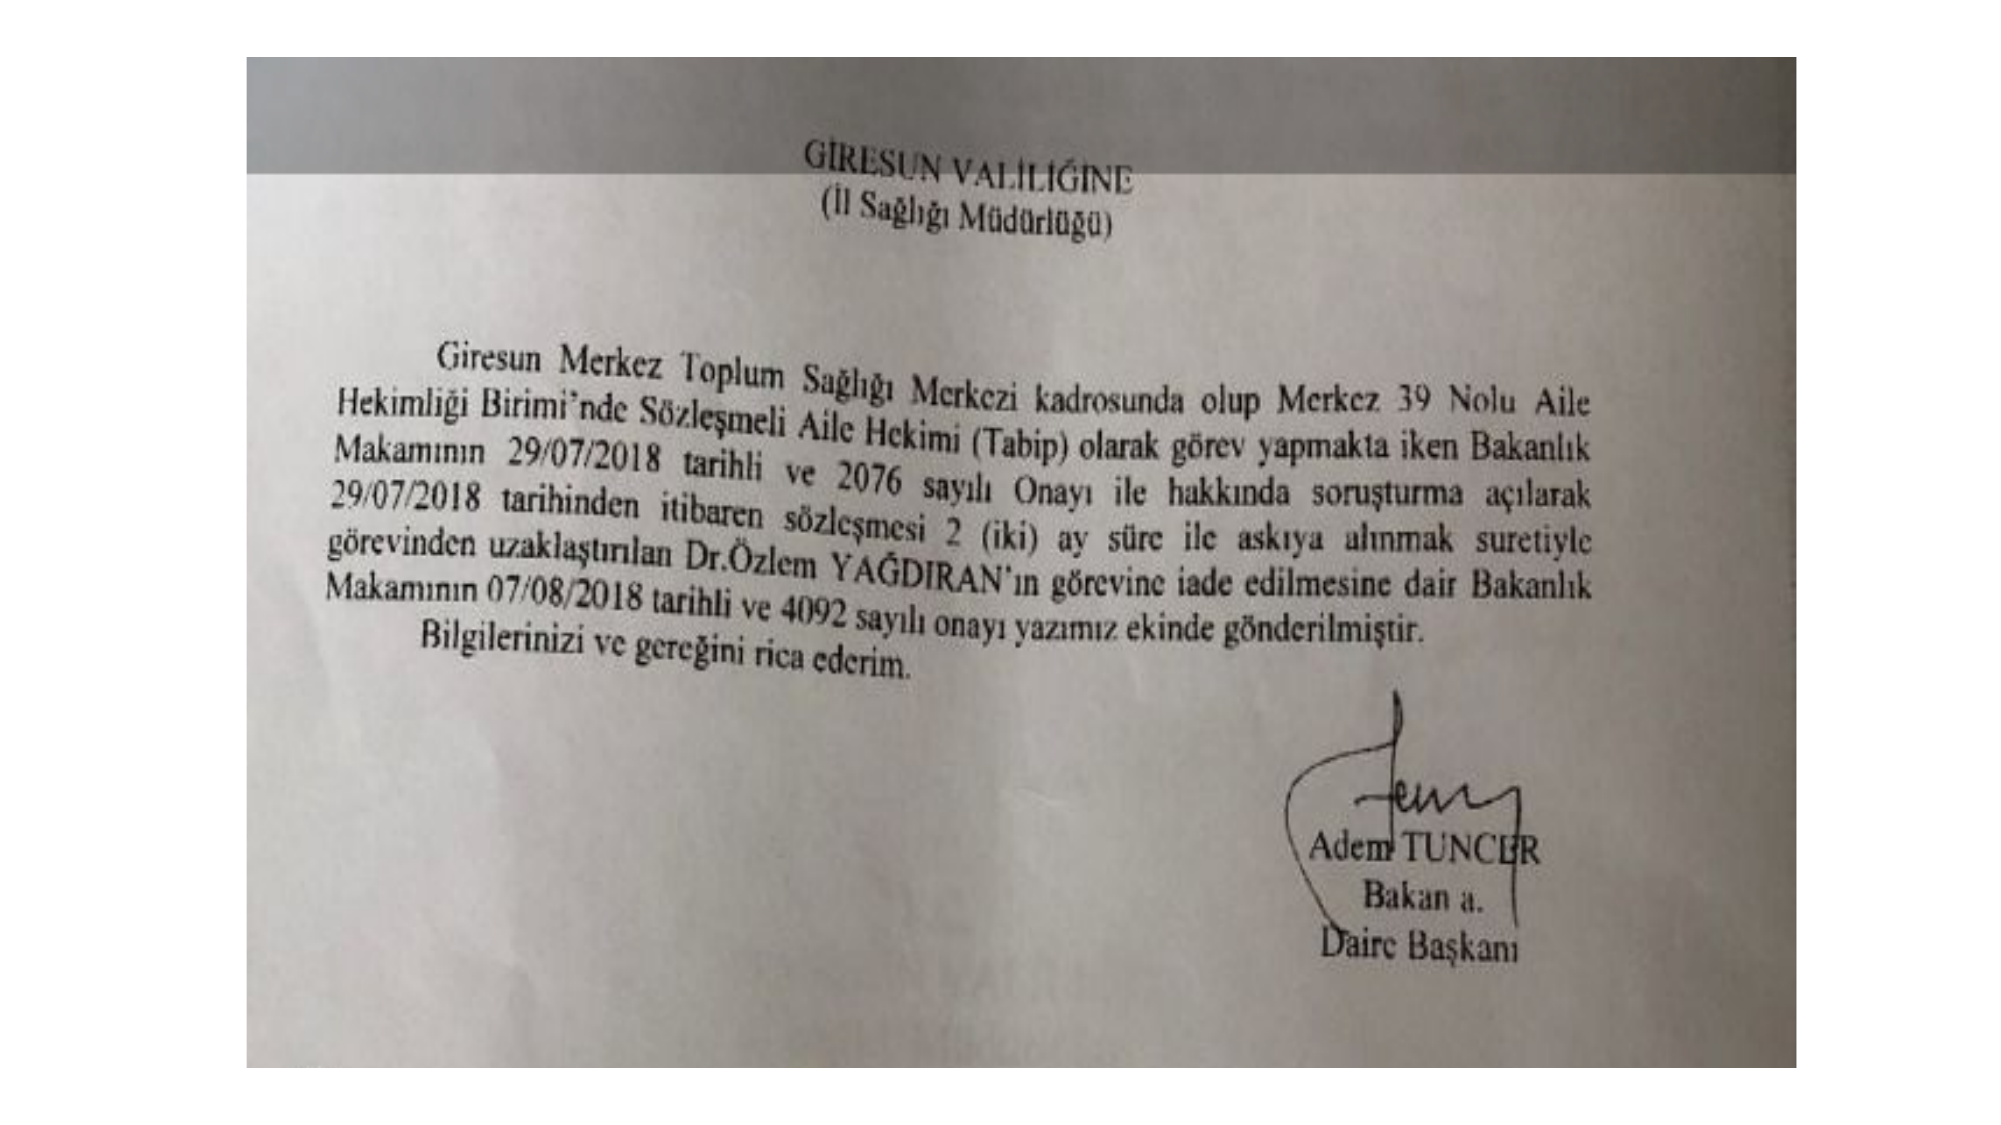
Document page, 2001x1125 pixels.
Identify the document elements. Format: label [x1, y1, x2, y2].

list [246, 57, 1797, 1068]
